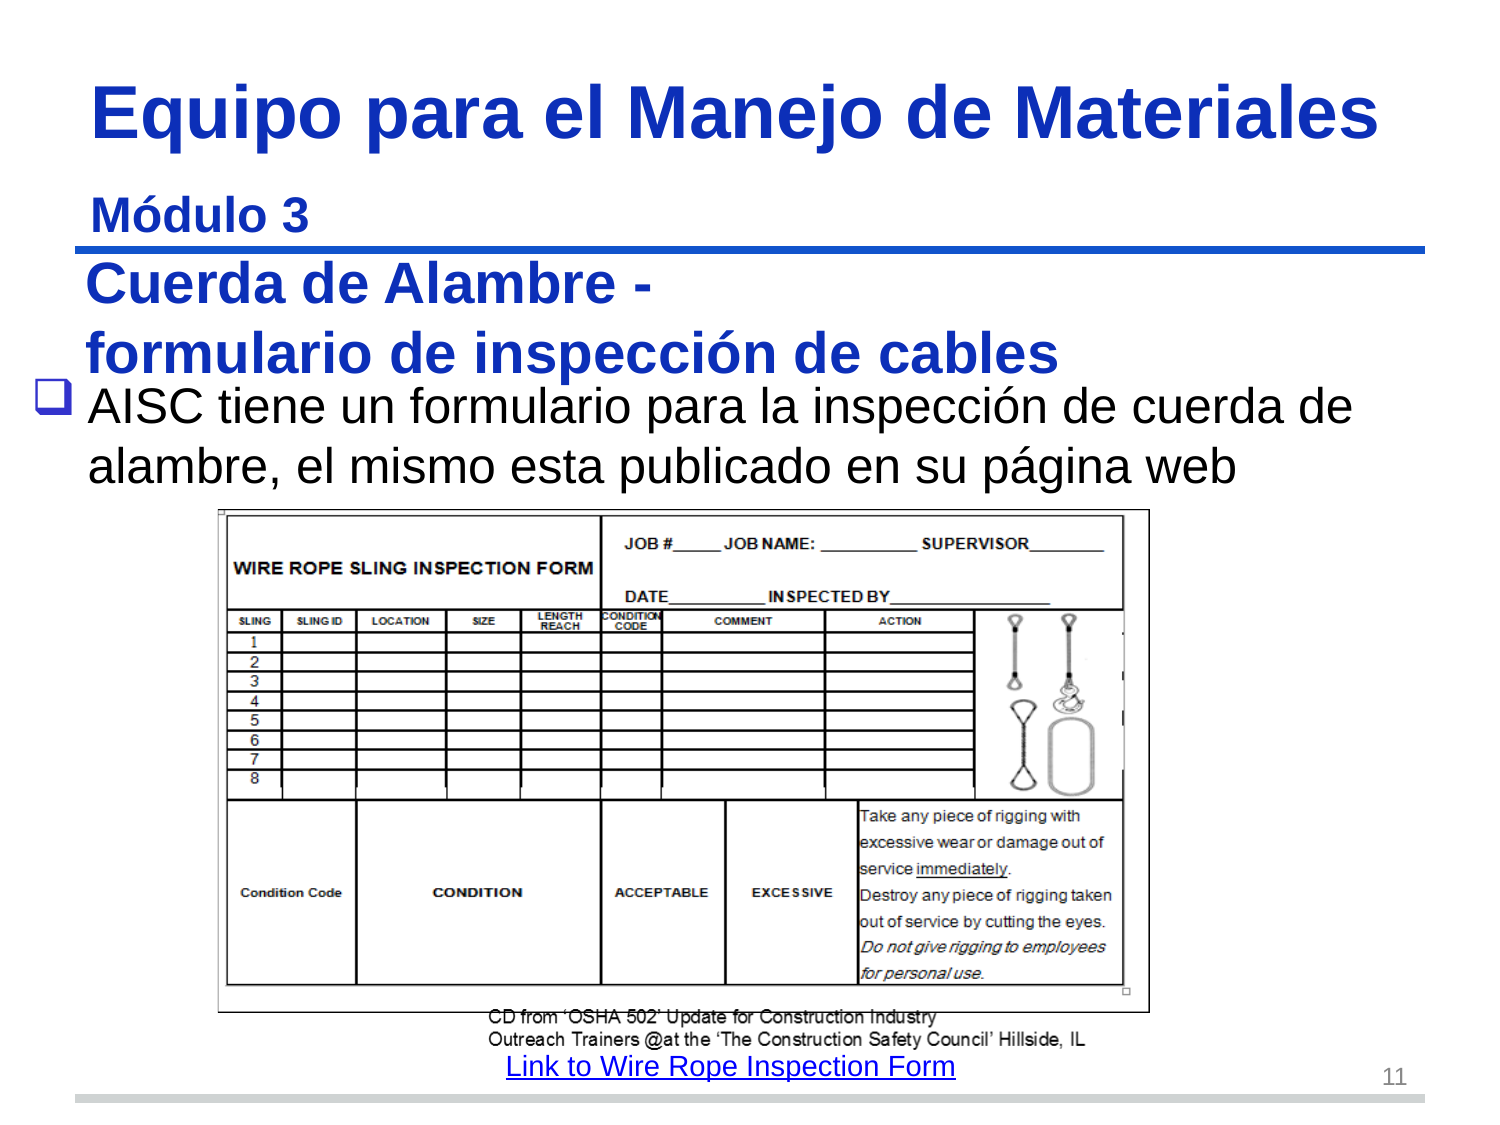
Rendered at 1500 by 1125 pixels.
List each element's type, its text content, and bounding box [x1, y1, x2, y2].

text_box Link to Wire Rope Inspection Form [503, 1059, 995, 1083]
text_box AISC tiene un formulario para la inspección de cuerda de alambre, el mismo esta publicado en su página web [29, 373, 1376, 494]
picture [488, 1006, 1500, 1052]
text_box Equipo para el Manejo de Materiales Módulo 3 [88, 63, 1400, 243]
text_box 11 [1379, 1059, 1413, 1090]
text_box [217, 509, 1150, 1013]
title Cuerda de Alambre - formulario de inspección de cables [85, 244, 1403, 387]
